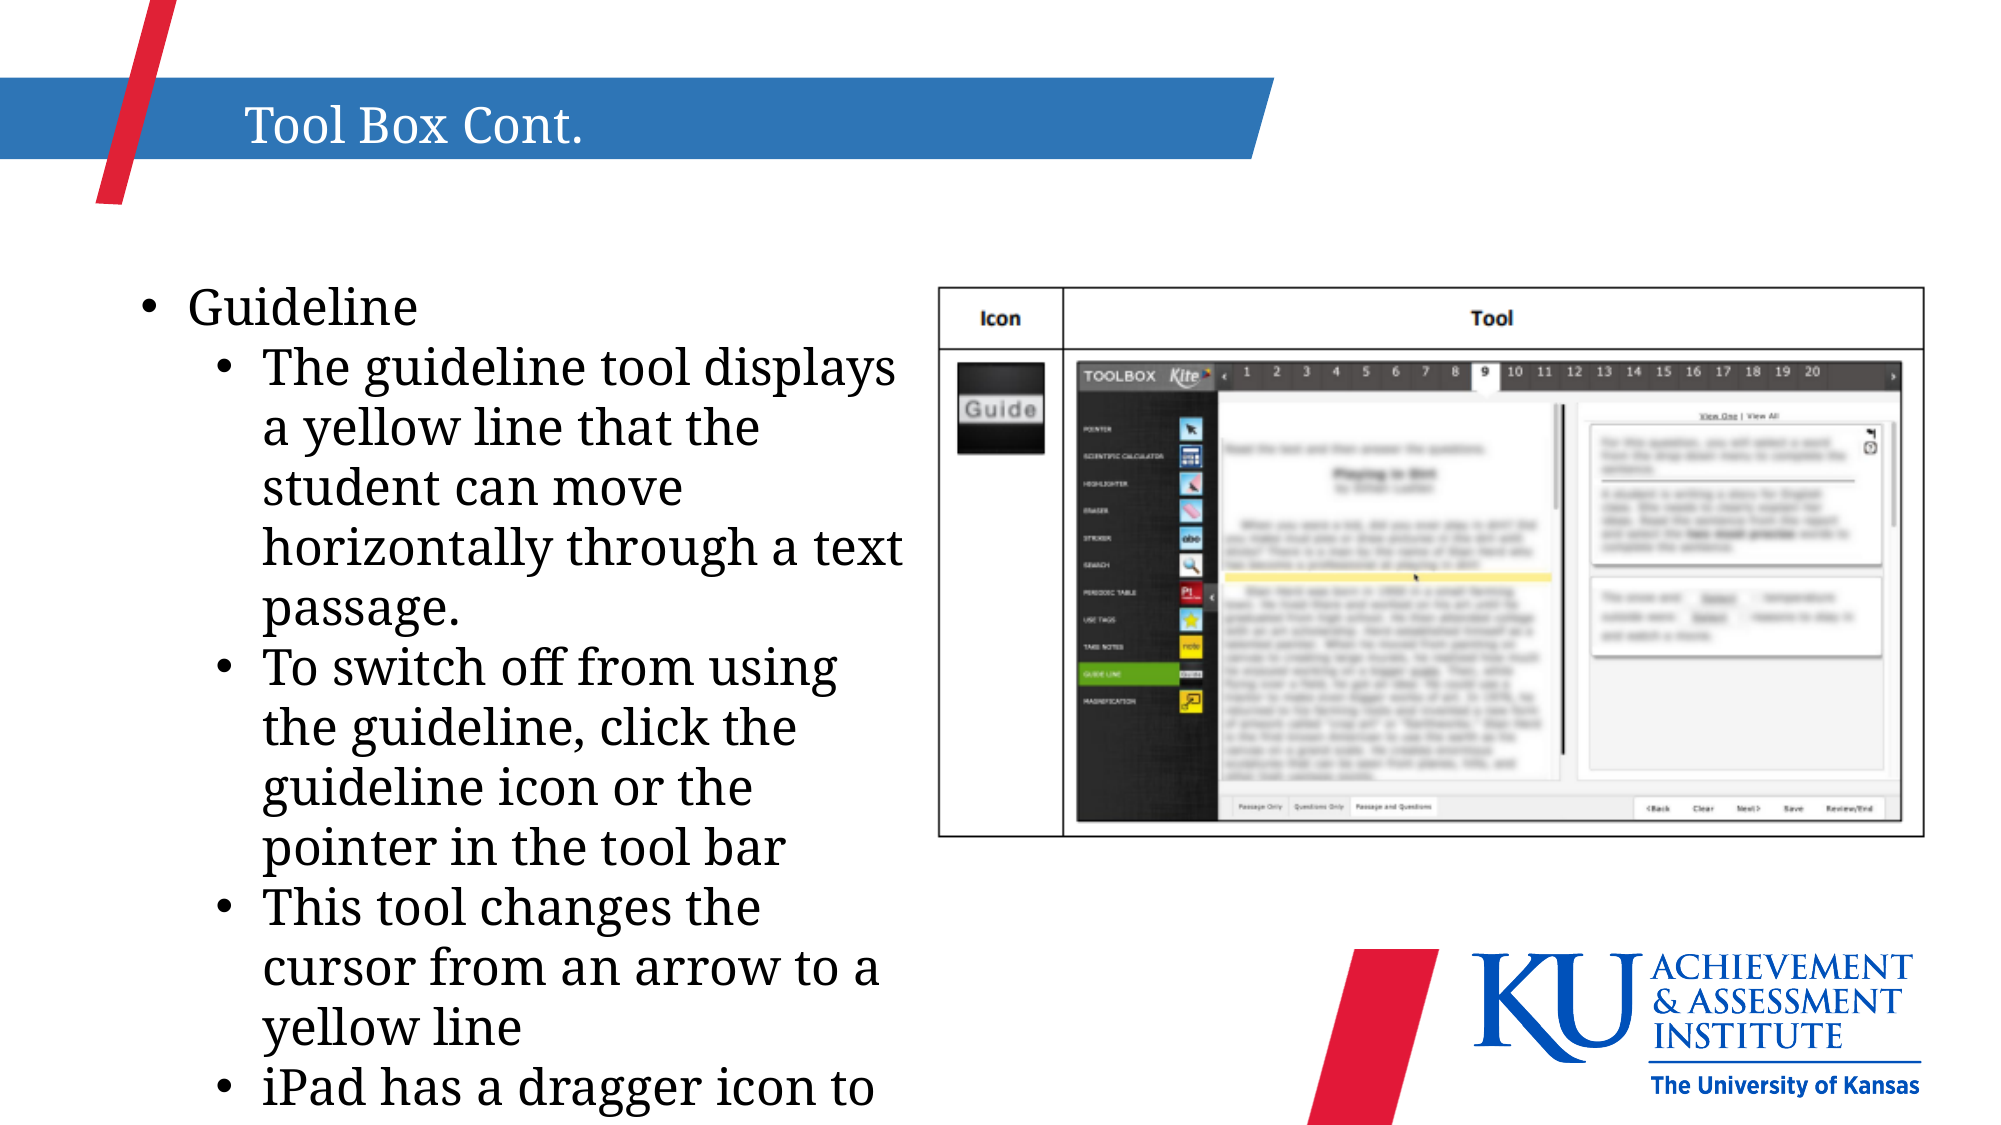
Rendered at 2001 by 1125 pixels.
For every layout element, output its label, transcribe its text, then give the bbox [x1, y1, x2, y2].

picture [1205, 947, 1922, 1125]
text_box Tool Box Cont. [229, 85, 1233, 161]
text_box Guideline The guideline tool displays a yellow line that the student can move horizontally through a text passage. To switch off from using the guideline, click the guideline icon or the pointer in the tool bar This tool changes the cursor from an arrow to a yellow line iPad has a dragger icon to move the guideline [125, 268, 943, 1125]
picture [928, 275, 1932, 850]
